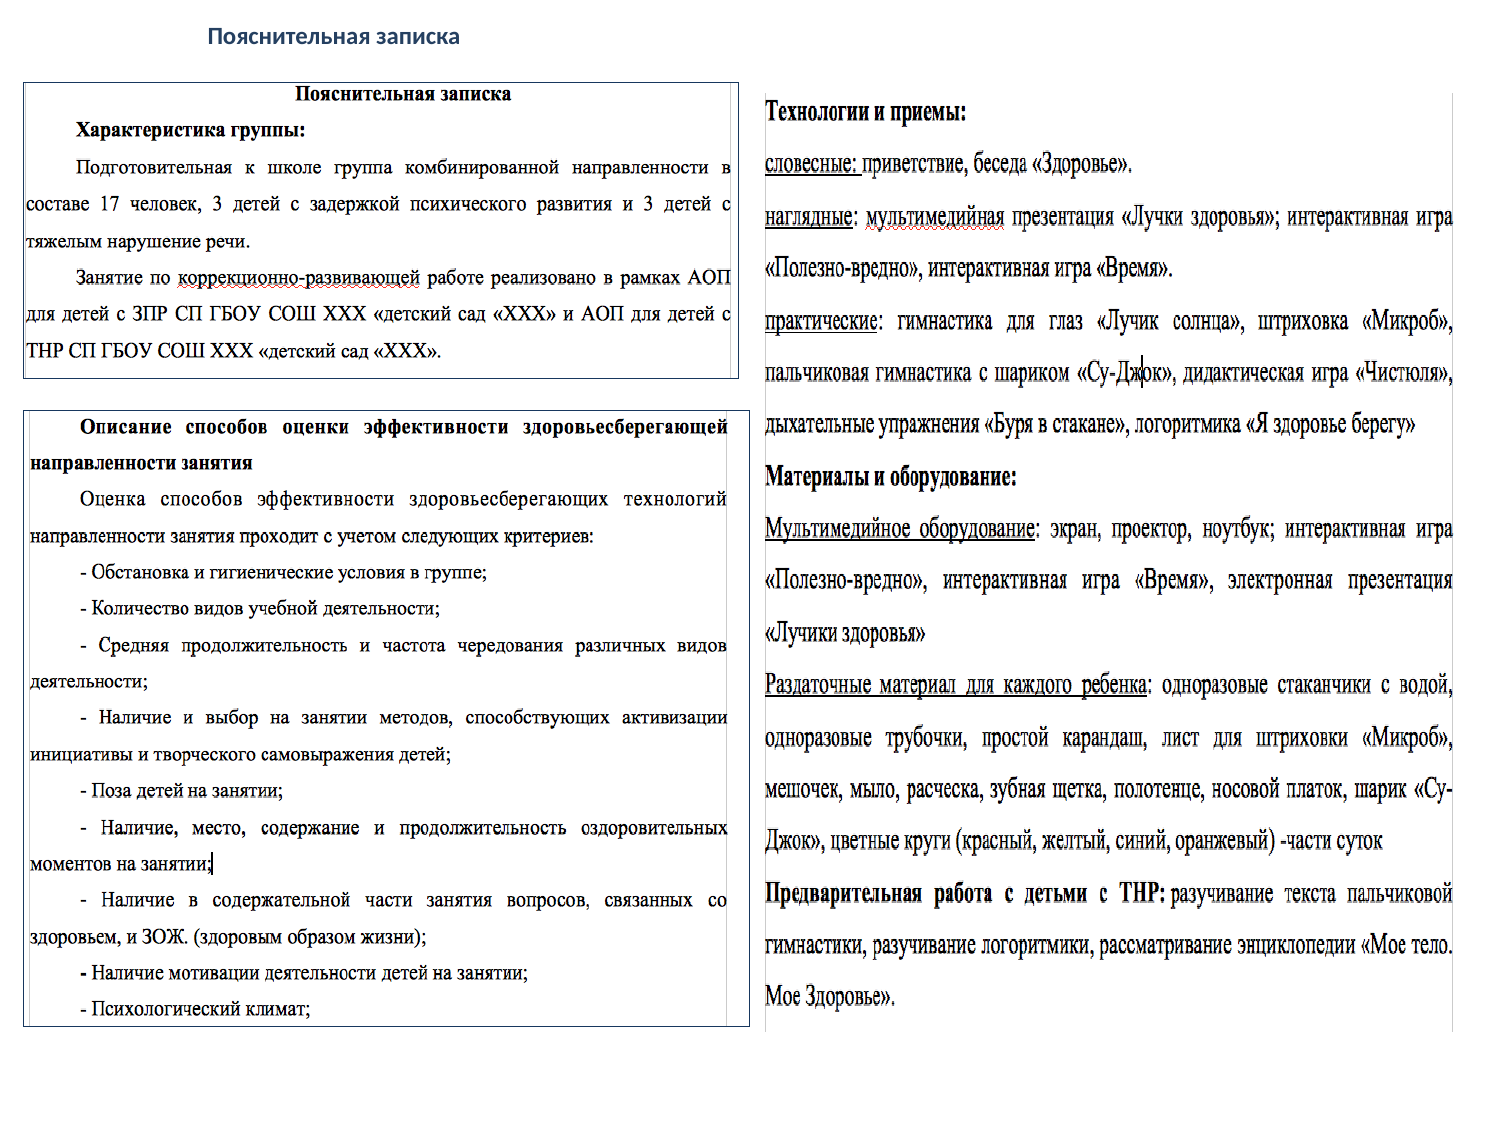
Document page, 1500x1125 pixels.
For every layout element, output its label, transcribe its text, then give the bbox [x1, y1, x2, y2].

picture [761, 93, 1477, 1032]
title Пояснительная записка [82, 11, 586, 58]
picture [23, 409, 751, 1027]
picture [23, 81, 739, 379]
